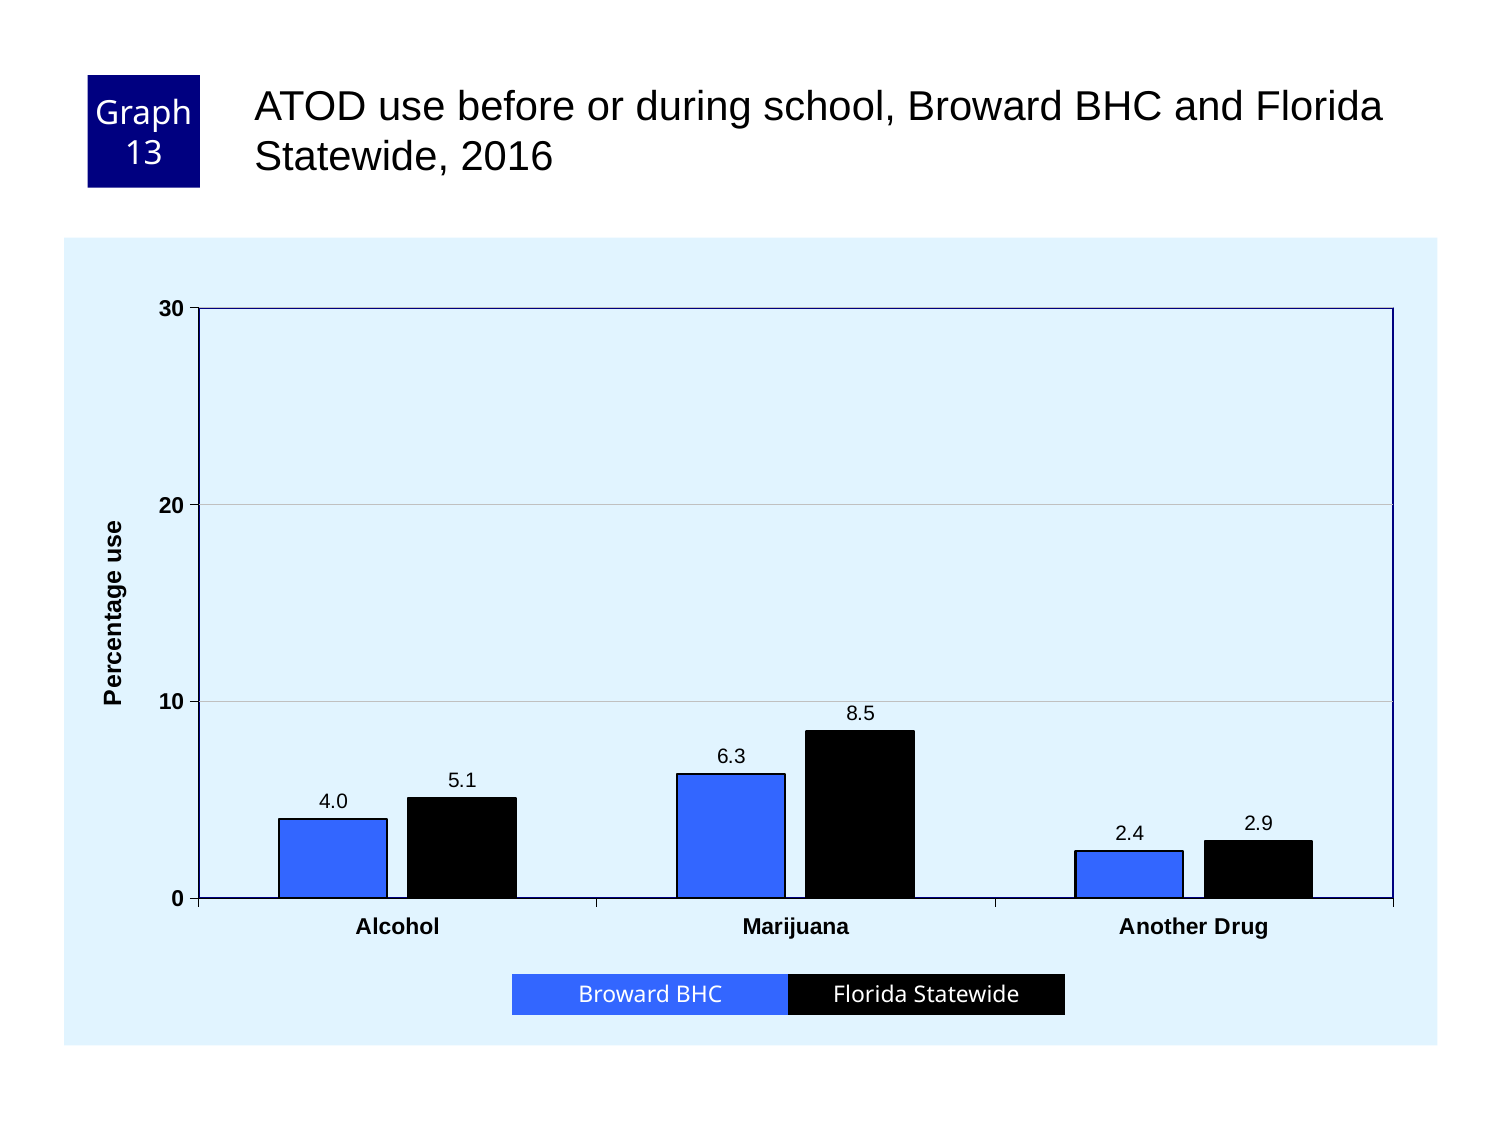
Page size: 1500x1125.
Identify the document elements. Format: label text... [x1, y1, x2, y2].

text_box ATOD use before or during school, Broward BHC and Florida Statewide, 2016 [249, 75, 1438, 200]
chart [63, 237, 1438, 1046]
text_box Graph 13 [87, 75, 200, 188]
